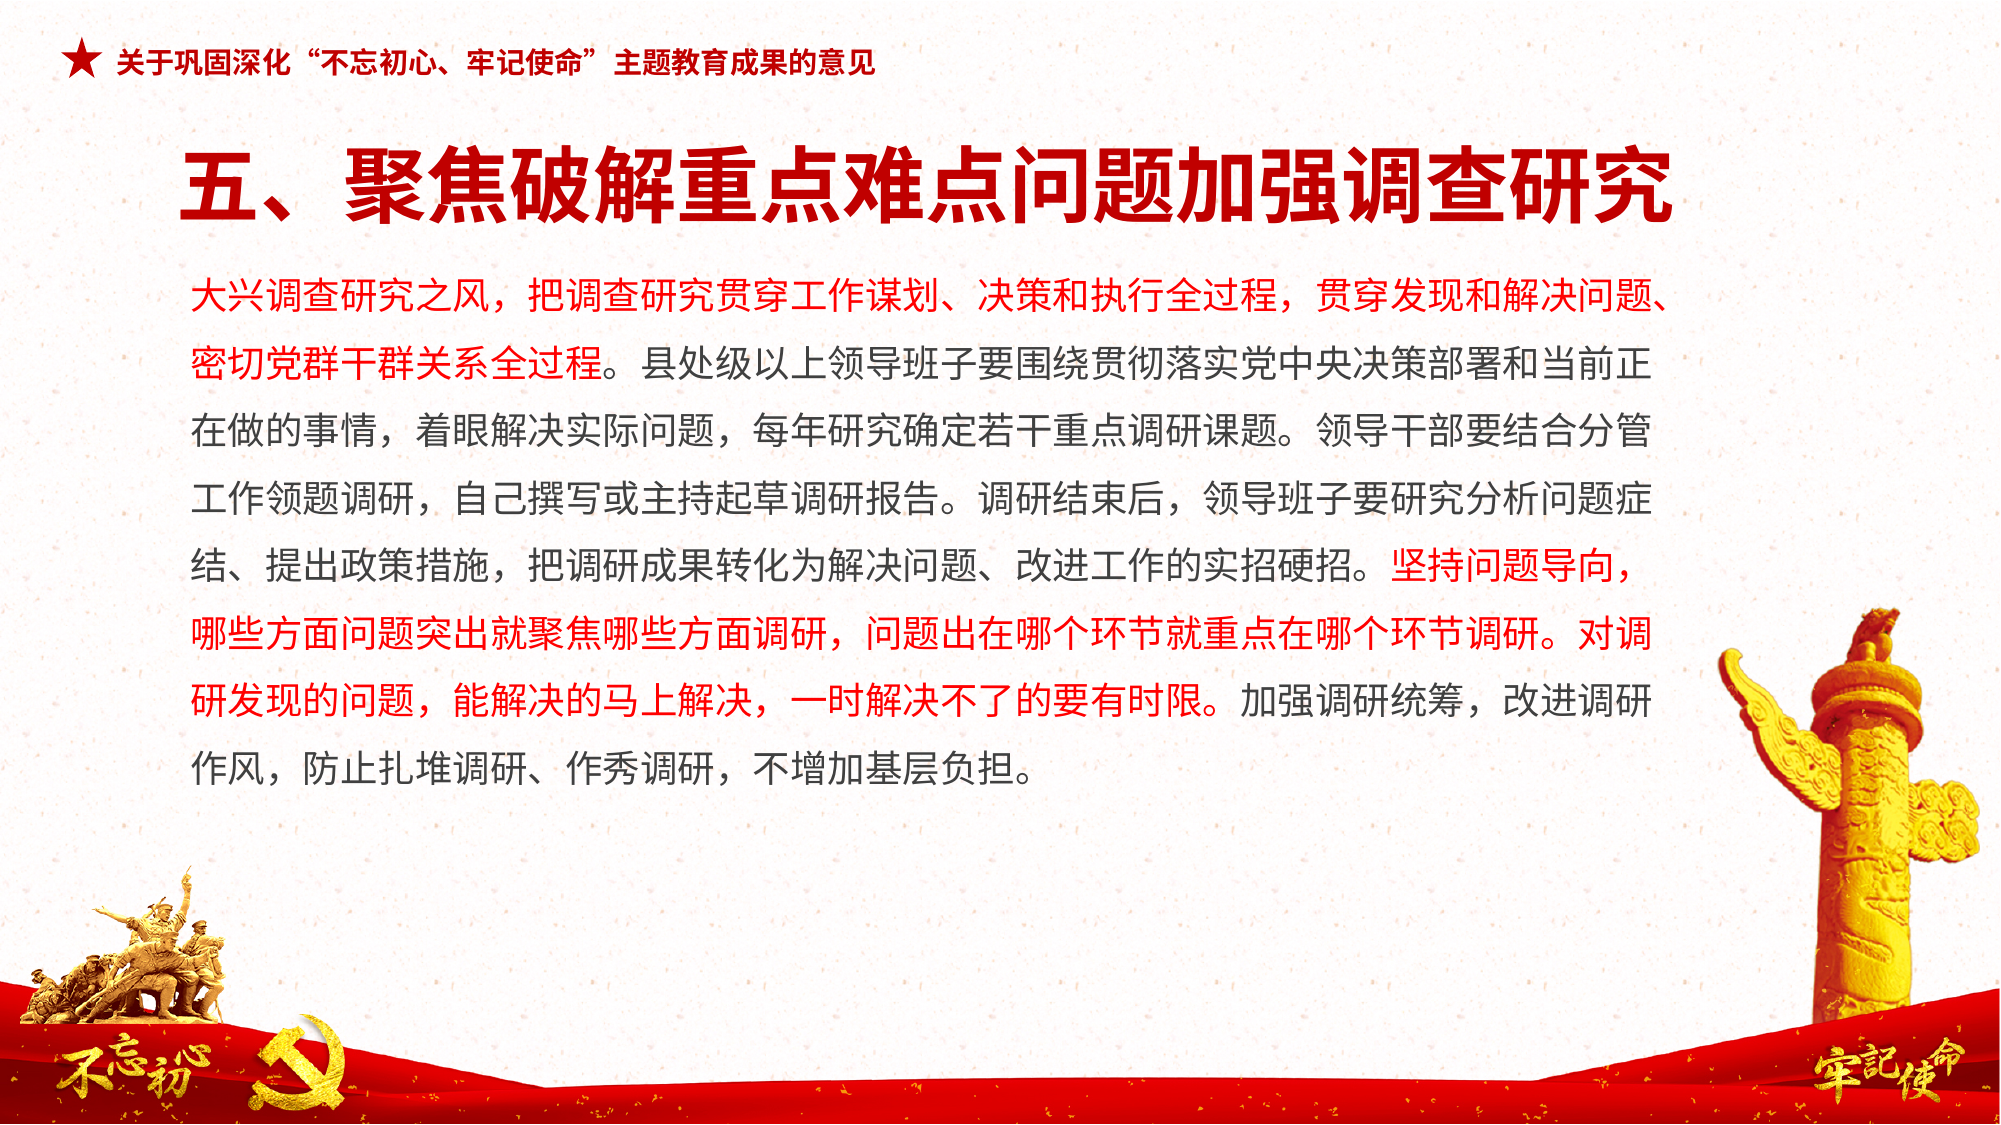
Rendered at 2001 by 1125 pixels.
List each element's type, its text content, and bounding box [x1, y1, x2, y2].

text_box 五、聚焦破解重点难点问题加强调查研究 [162, 106, 1864, 241]
picture [0, 1, 2000, 1124]
text_box 大兴调查研究之风，把调查研究贯穿工作谋划、决策和执行全过程，贯穿发现和解决问题、密切党群干群关系全过程。县处级以上领导班子要围绕贯彻落实党中央决策部署和当前正在做的事情，着眼解决实际问题，每年研究确定若干重点调研课题。领导干部要结合分管工作领题调研，自己撰写或主持起草调研报告。调研结束后，领导班子要研究分析问题症结、提出政策措施，把调研成果转化为解决问题、改进工作的实招硬招。坚持问题导向，哪些方面问题突出就聚焦哪些方面调研，问题出在哪个环节就重点在哪个环节调研。对调研发现的问题，能解决的马上解决，一时解决不了的要有时限。加强调研统筹，改进调研作风，防止扎堆调研、作秀调研，不增加基层负担。 [175, 242, 1697, 798]
